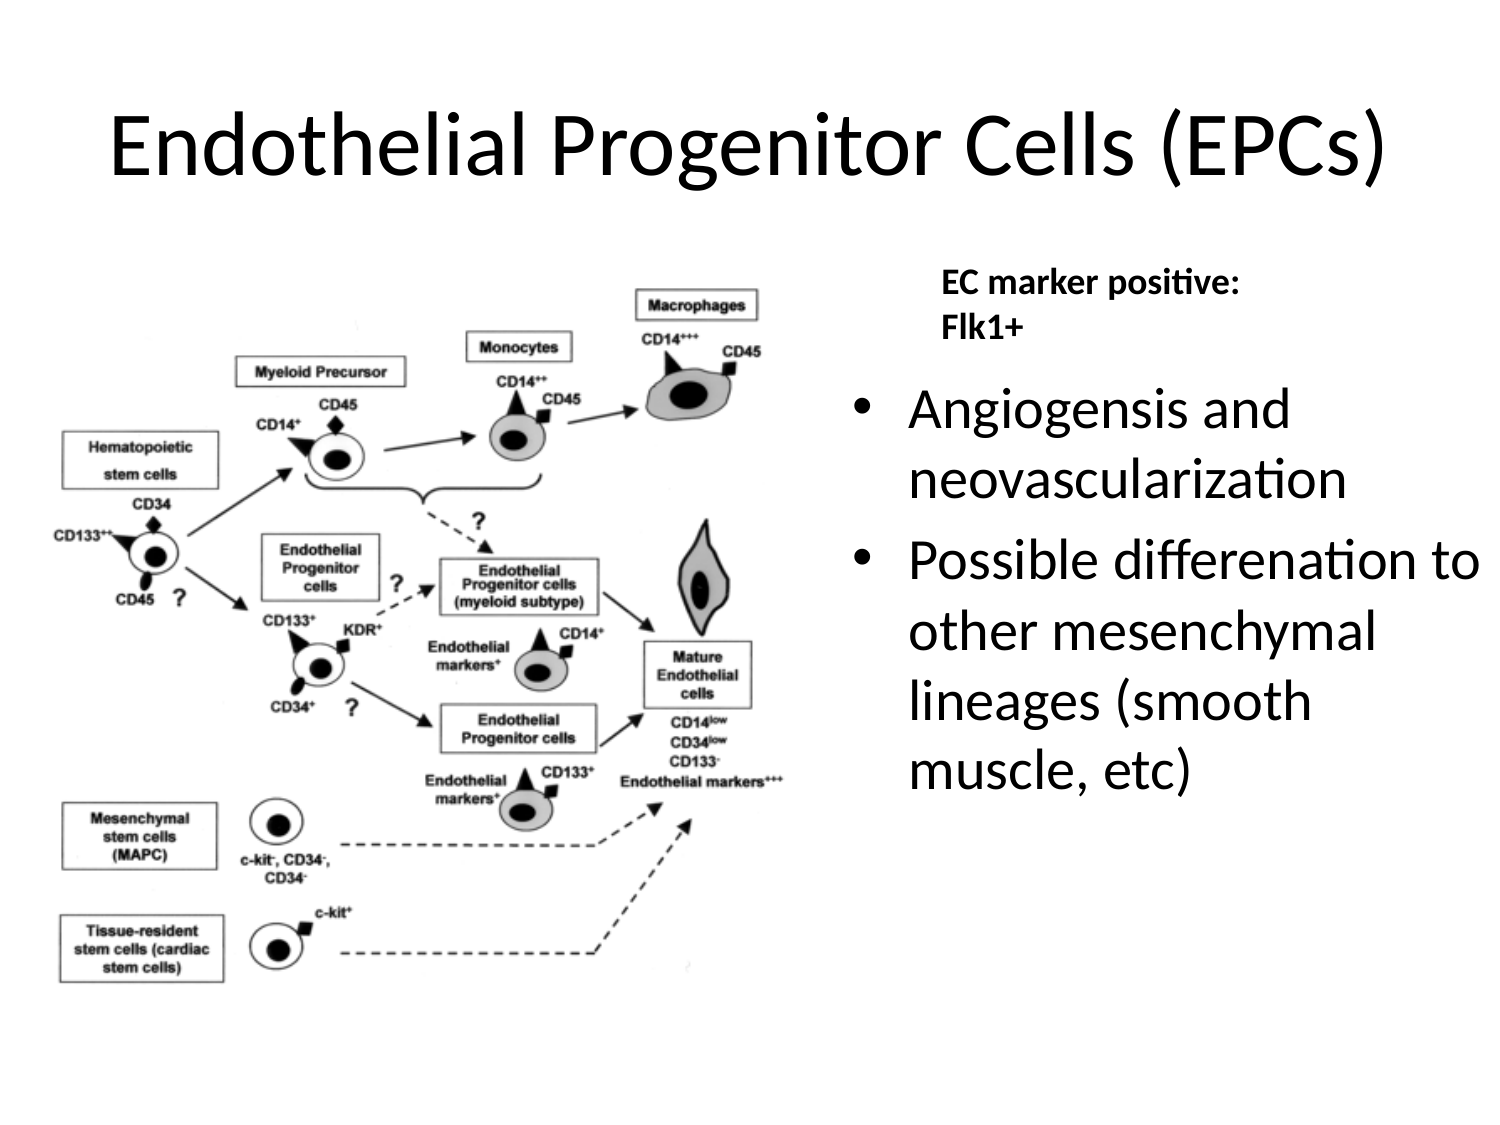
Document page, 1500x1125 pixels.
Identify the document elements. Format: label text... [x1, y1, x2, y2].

title Endothelial Progenitor Cells (EPCs) [75, 45, 1425, 233]
text_box EC marker positive: Flk1+ [926, 249, 1256, 355]
picture [49, 287, 788, 986]
list Angiogensis and neovascularization Possible differenation to other mesenchymal lineages (smooth muscle, etc) [837, 362, 1500, 888]
